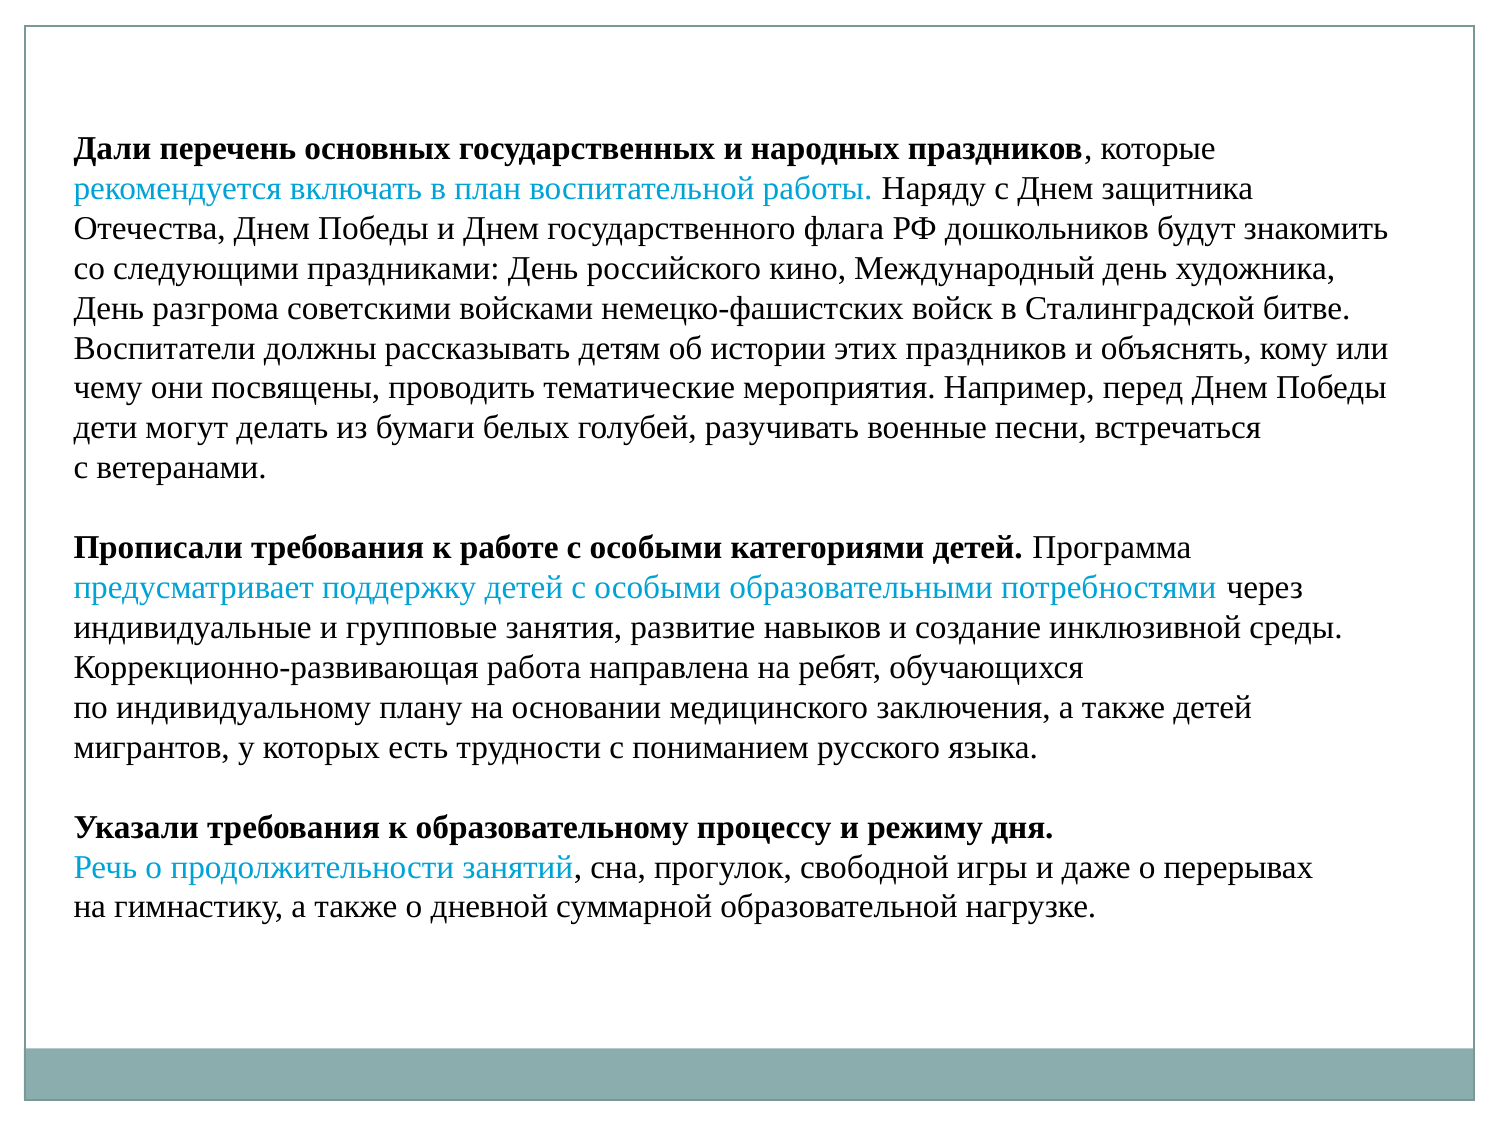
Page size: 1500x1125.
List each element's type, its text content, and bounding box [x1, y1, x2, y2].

text_box Дали перечень основных государственных и народных праздников, которые рекомендуется включать в план воспитательной работы. Наряду с Днем защитника Отечества, Днем Победы и Днем государственного флага РФ дошкольников будут знакомить со следующими праздниками: День российского кино, Международный день художника, День разгрома советскими войсками немецко-фашистских войск в Сталинградской битве. Воспитатели должны рассказывать детям об истории этих праздников и объяснять, кому или чему они посвящены, проводить тематические мероприятия. Например, перед Днем Победы дети могут делать из бумаги белых голубей, разучивать военные песни, встречаться с ветеранами. Прописали требования к работе с особыми категориями детей. Программа предусматривает поддержку детей с особыми образовательными потребностями через индивидуальные и групповые занятия, развитие навыков и создание инклюзивной среды. Коррекционно-развивающая работа направлена на ребят, обучающихся по индивидуальному плану на основании медицинского заключения, а также детей мигрантов, у которых есть трудности с пониманием русского языка. Указали требования к образовательному процессу и режиму дня. Речь о продолжительности занятий, сна, прогулок, свободной игры и даже о перерывах на гимнастику, а также о дневной суммарной образовательной нагрузке. [58, 118, 1407, 933]
